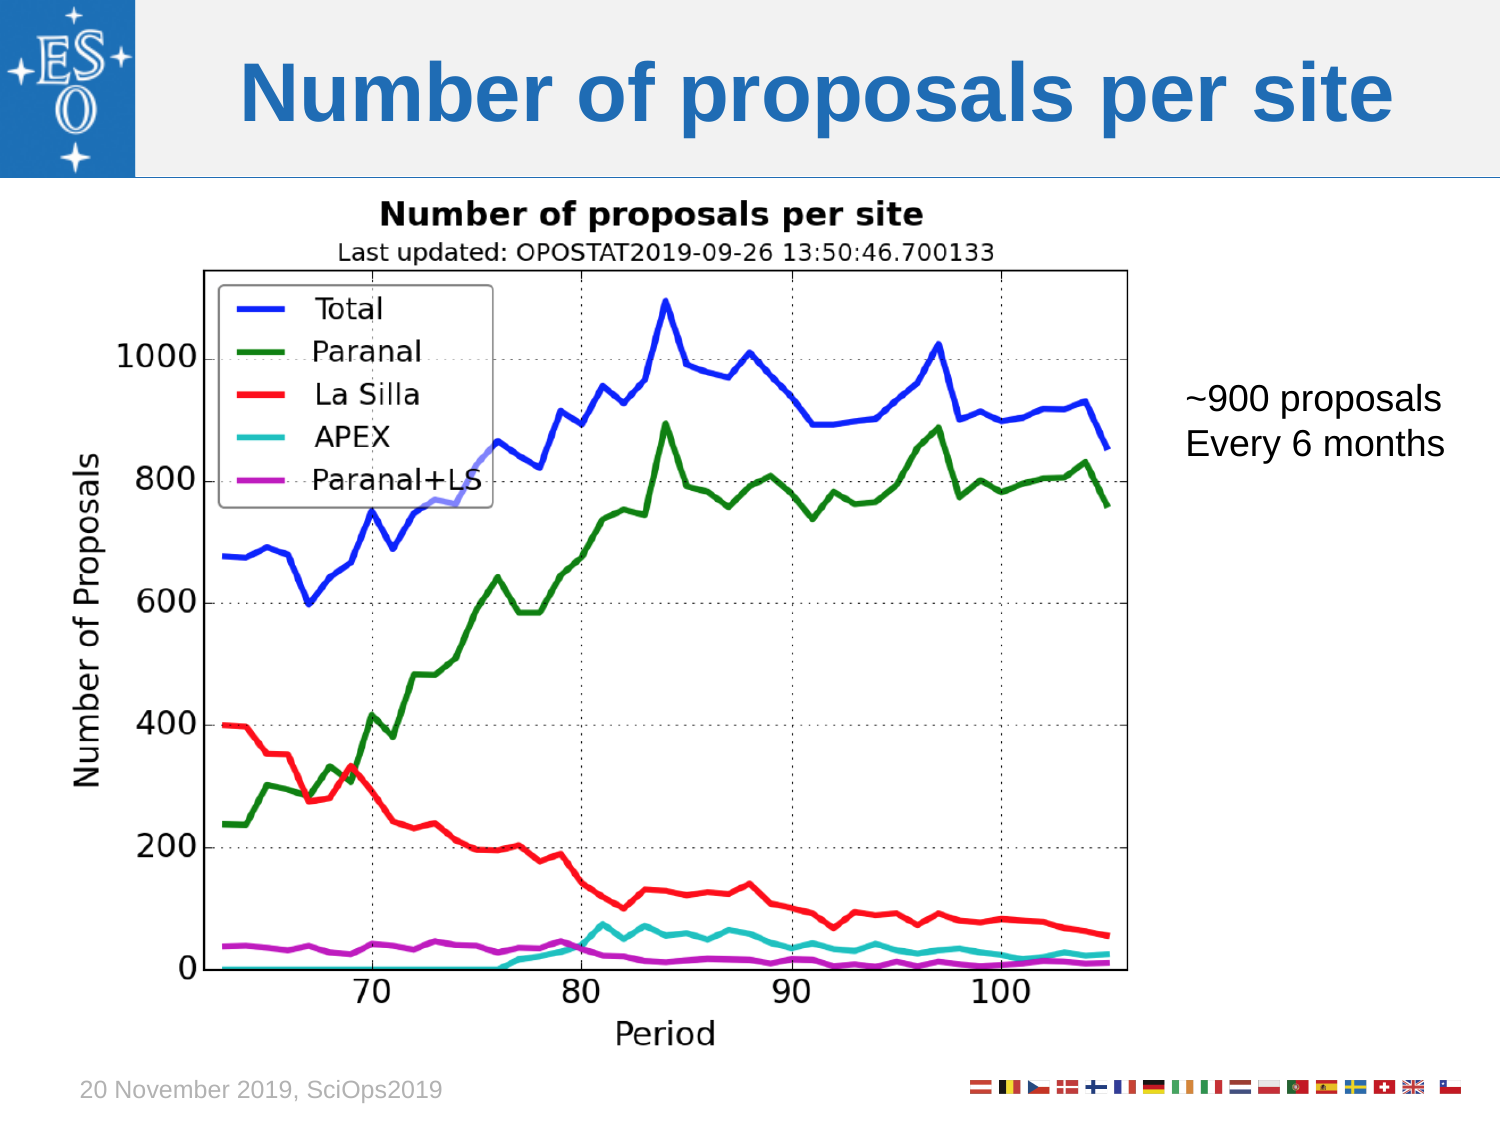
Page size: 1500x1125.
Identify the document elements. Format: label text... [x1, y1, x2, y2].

picture [970, 1080, 1461, 1094]
footer 20 November 2019, SciOps2019 [64, 1066, 855, 1119]
title Number of proposals per site [135, 0, 1500, 176]
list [64, 192, 1152, 1059]
text_box ~900 proposals Every 6 months [1170, 366, 1461, 472]
